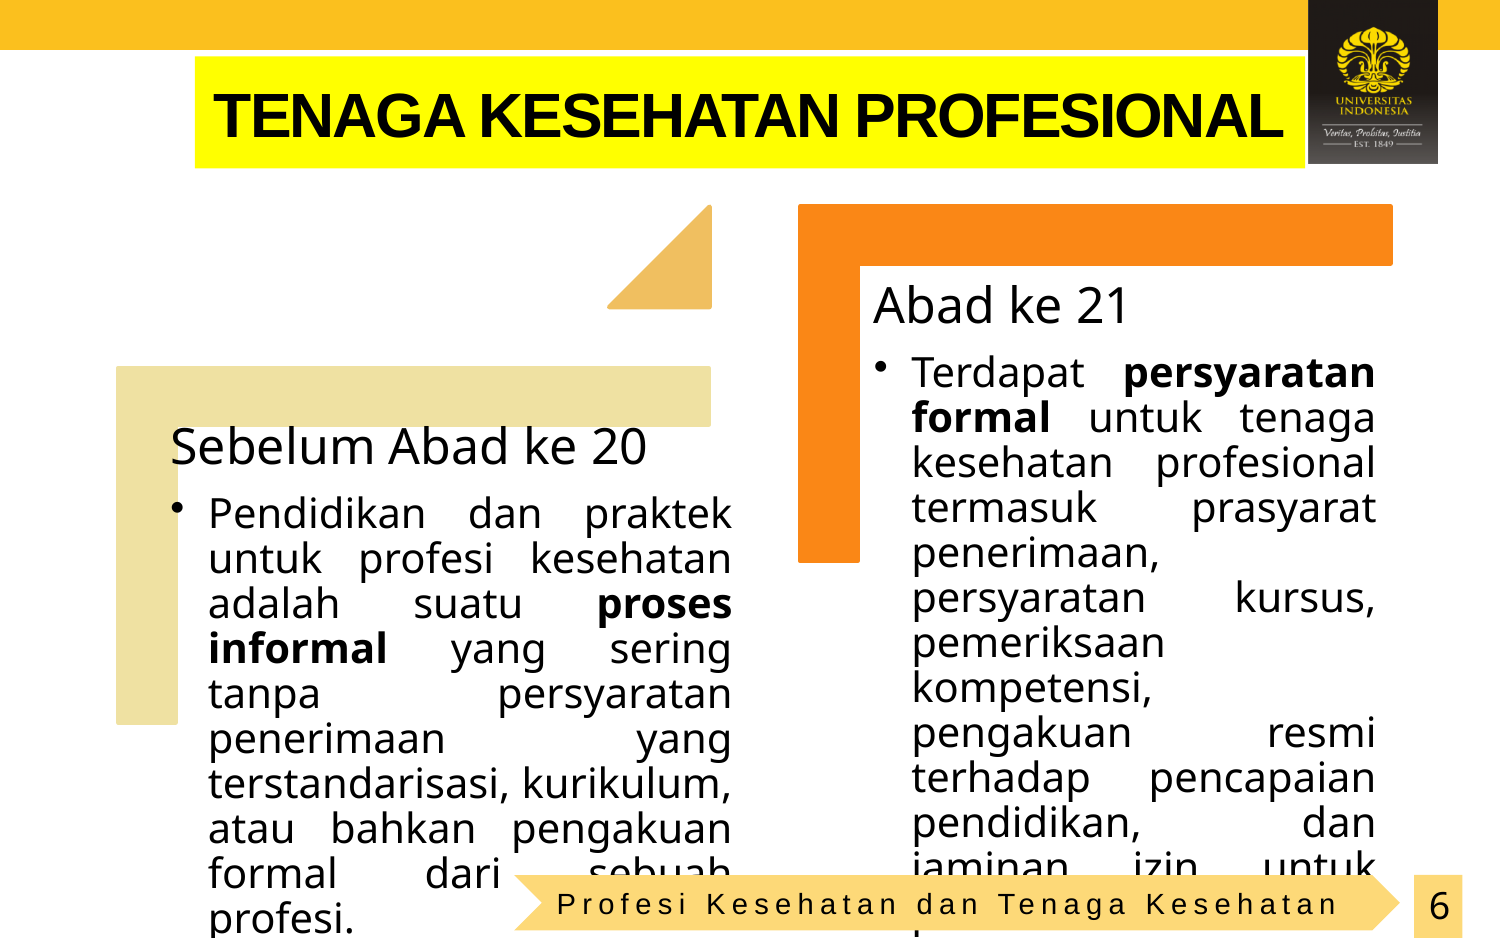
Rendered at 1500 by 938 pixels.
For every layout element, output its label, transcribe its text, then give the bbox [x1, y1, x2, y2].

text_box 6 [1414, 902, 1463, 938]
picture [1308, 0, 1438, 164]
text_box Profesi Kesehatan dan Tenaga Kesehatan [512, 902, 1403, 933]
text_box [30, 205, 1480, 894]
title TENAGA KESEHATAN PROFESIONAL [194, 56, 1306, 169]
